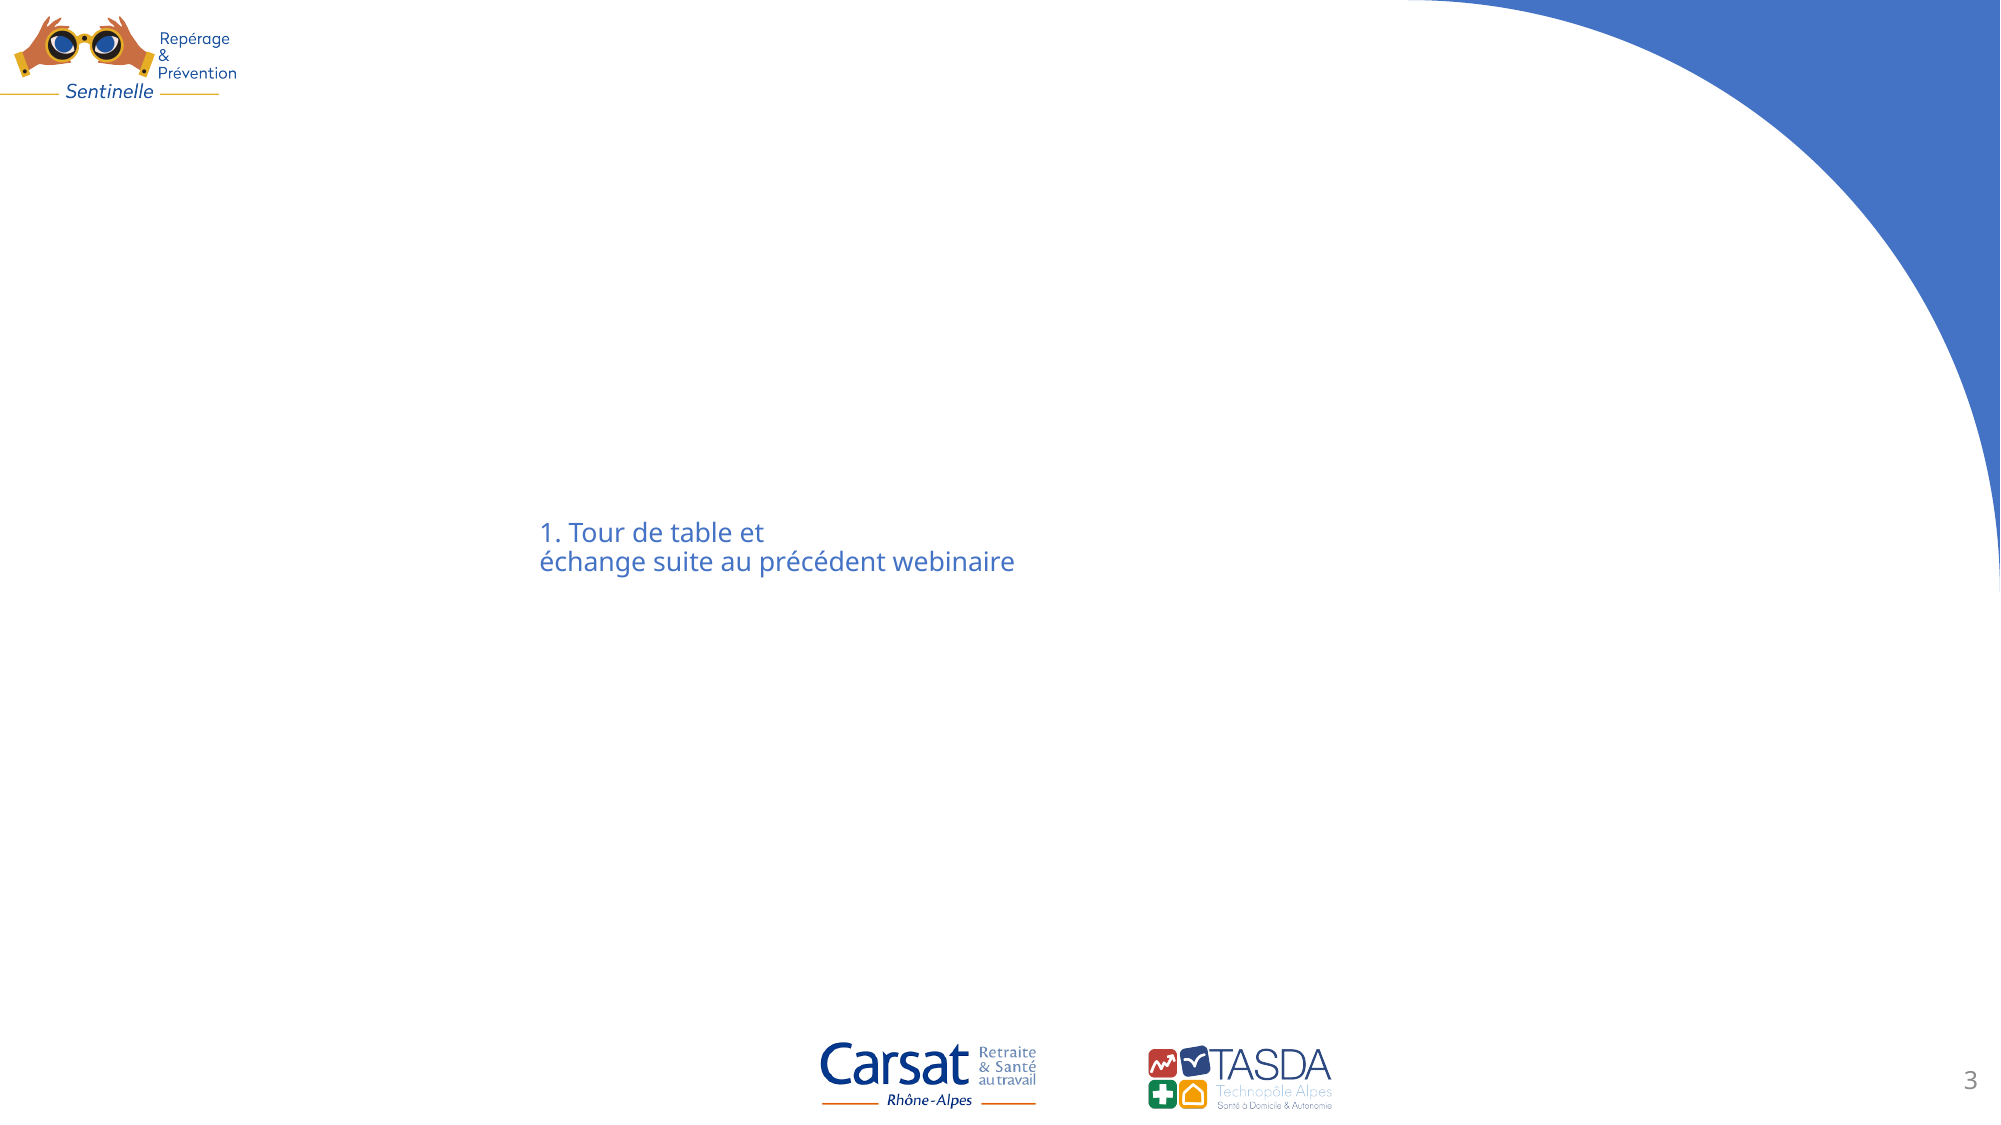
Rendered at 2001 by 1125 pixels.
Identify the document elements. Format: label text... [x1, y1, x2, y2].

picture [819, 1040, 1038, 1110]
title 1. Tour de table et échange suite au précédent webinaire [524, 512, 1609, 586]
picture [0, 16, 237, 104]
slide_number 3 [1887, 1051, 1994, 1112]
picture [1144, 1044, 1336, 1110]
